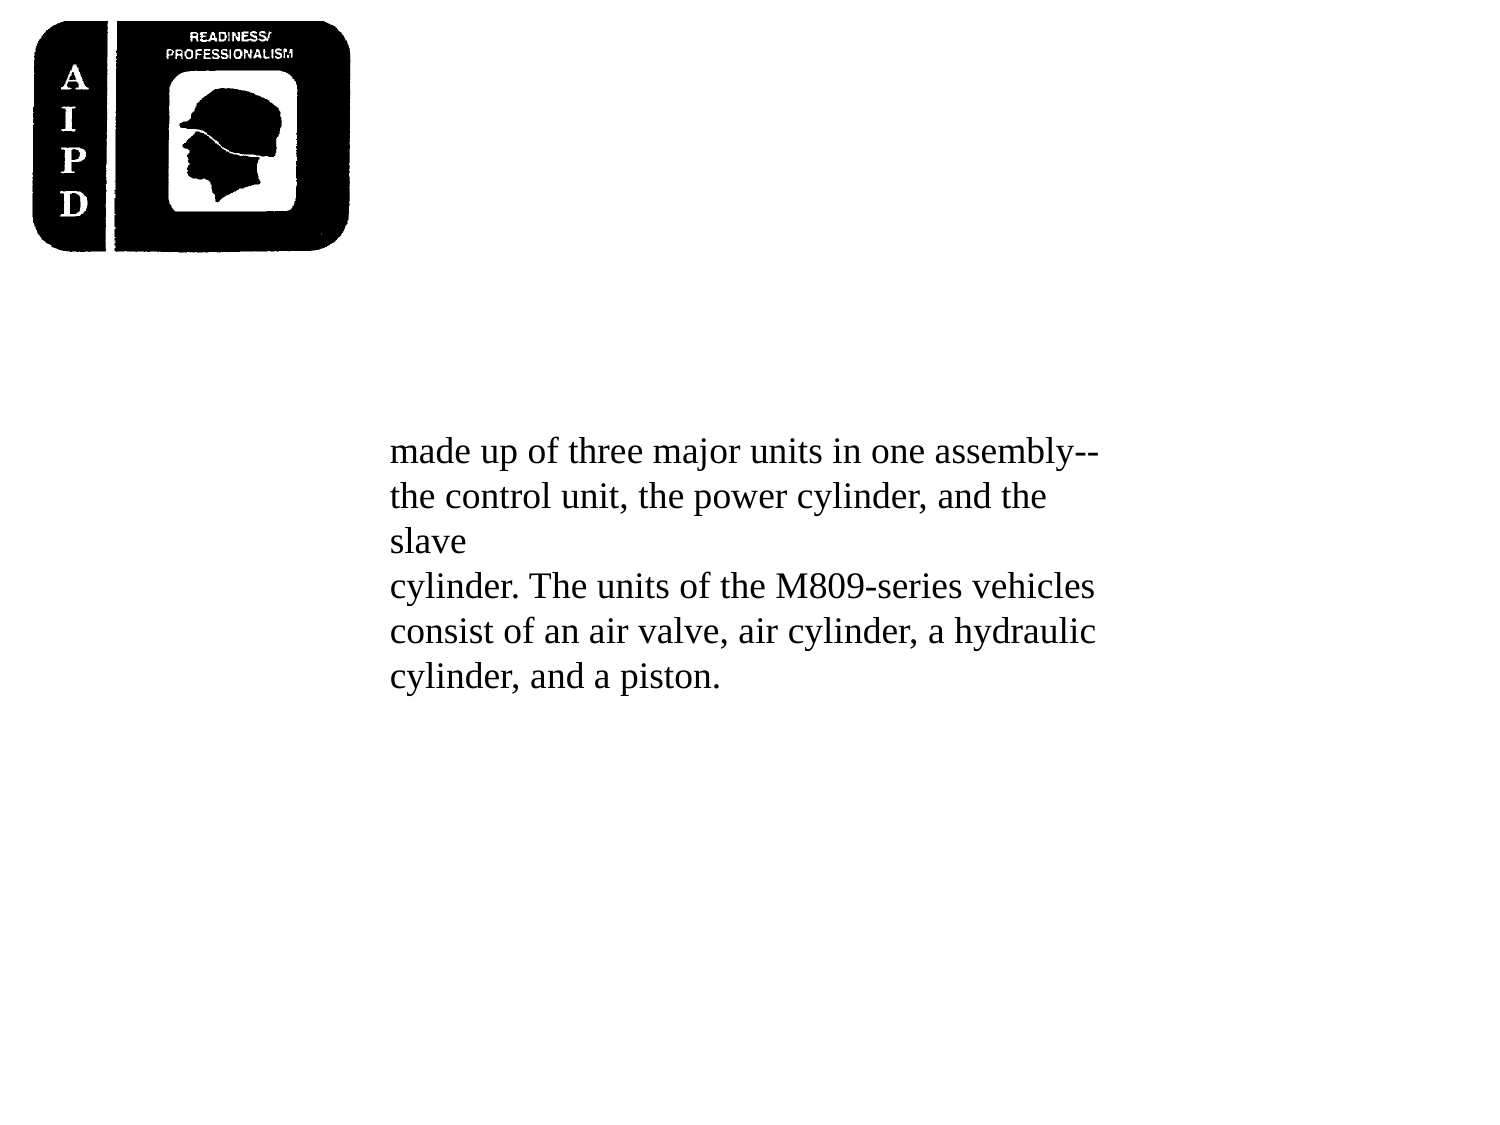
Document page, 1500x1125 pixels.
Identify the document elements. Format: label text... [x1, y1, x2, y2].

text_box made up of three major units in one assembly--the control unit, the power cylinder, and the slave cylinder. The units of the M809-series vehicles consist of an air valve, air cylinder, a hydraulic cylinder, and a piston. [374, 418, 1125, 704]
picture [24, 21, 369, 263]
